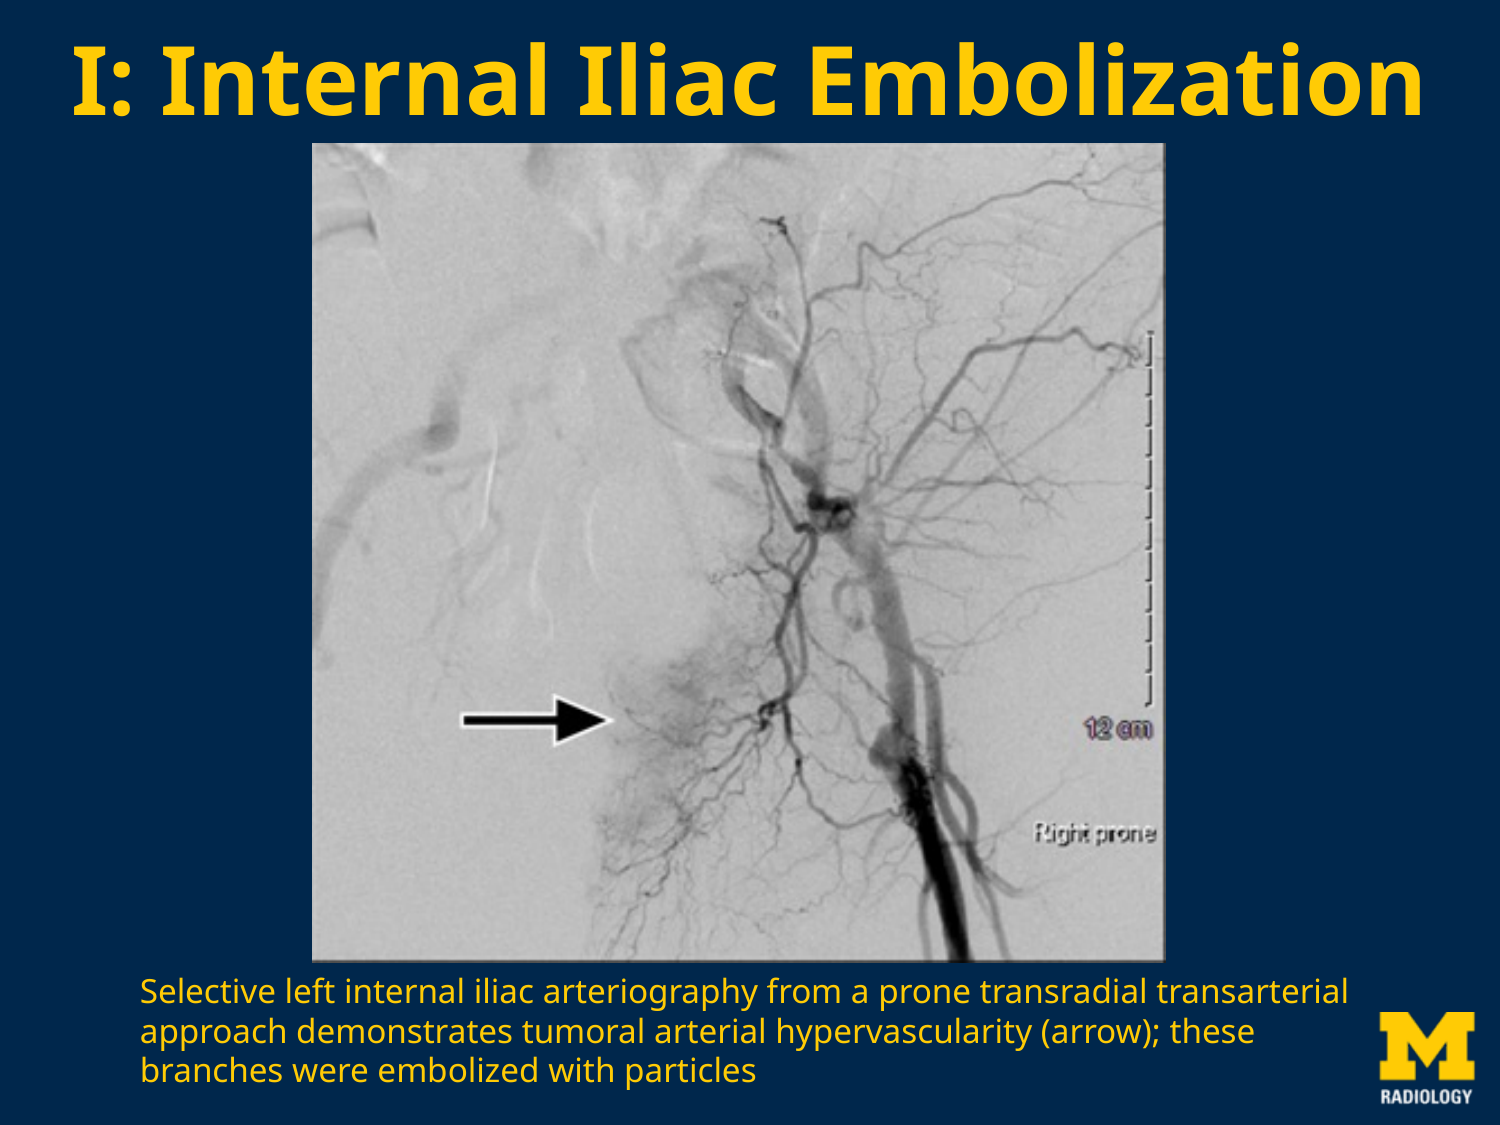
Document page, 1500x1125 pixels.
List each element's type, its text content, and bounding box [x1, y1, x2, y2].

picture [1355, 1012, 1500, 1107]
title I: Internal Iliac Embolization [0, 12, 1500, 144]
text_box Selective left internal iliac arteriography from a prone transradial transarterial approach demonstrates tumoral arterial hypervascularity (arrow); these branches were embolized with particles [124, 962, 1388, 1097]
picture [312, 142, 1166, 963]
